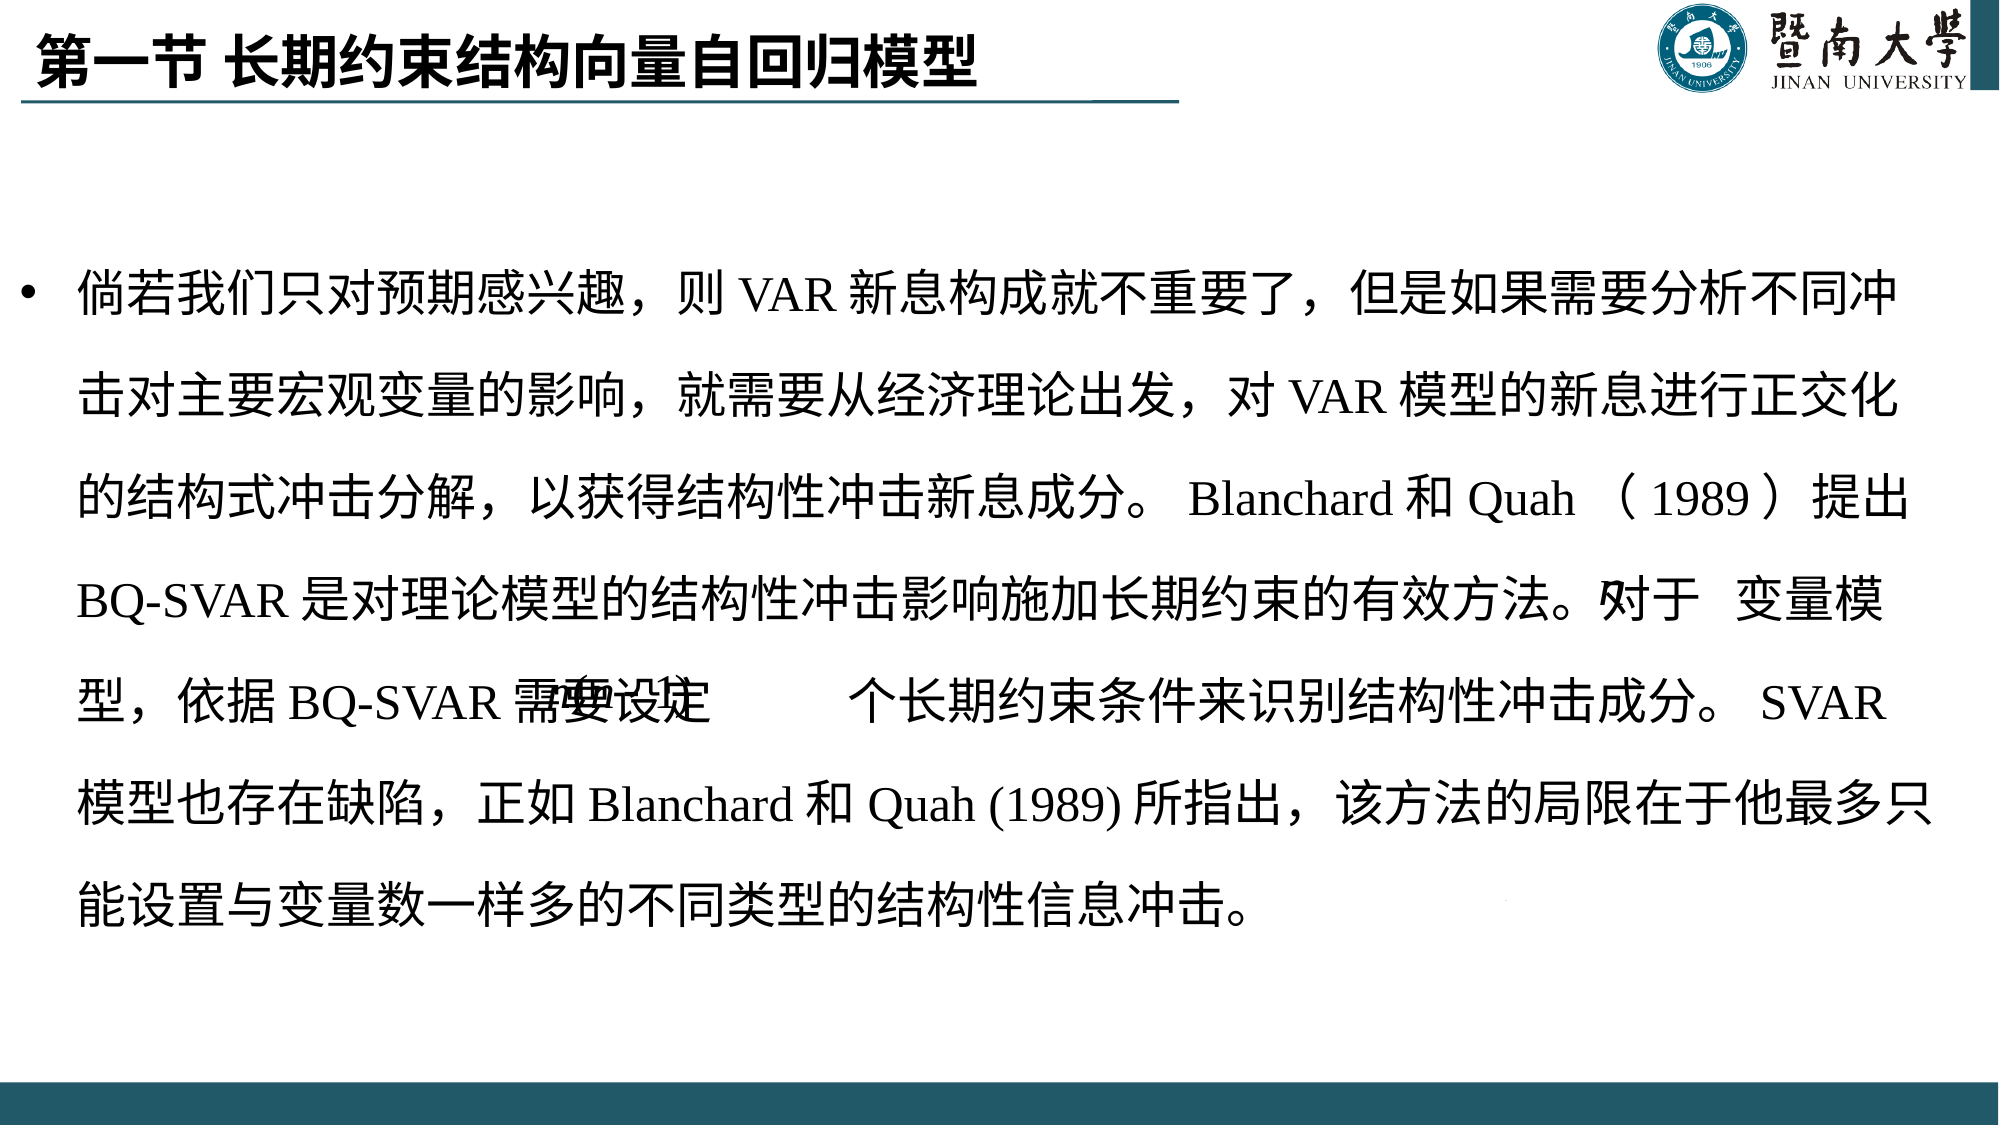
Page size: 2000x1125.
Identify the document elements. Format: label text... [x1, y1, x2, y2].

picture [1657, 3, 1967, 93]
title 第一节 长期约束结构向量自回归模型 [19, 0, 1234, 124]
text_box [538, 663, 701, 729]
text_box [1589, 570, 1636, 619]
text_box 倘若我们只对预期感兴趣，则VAR新息构成就不重要了，但是如果需要分析不同冲击对主要宏观变量的影响，就需要从经济理论出发，对VAR模型的新息进行正交化的结构式冲击分解，以获得结构性冲击新息成分。Blanchard和Quah（1989）提出BQ-SVAR是对理论模型的结构性冲击影响施加长期约束的有效方法。对于 变量模型，依据BQ-SVAR需要设定 个长期约束条件来识别结构性冲击成分。SVAR模型也存在缺陷，正如Blanchard和Quah (1989)所指出，该方法的局限在于他最多只能设置与变量数一样多的不同类型的结构性信息冲击。 [4, 137, 1957, 1043]
